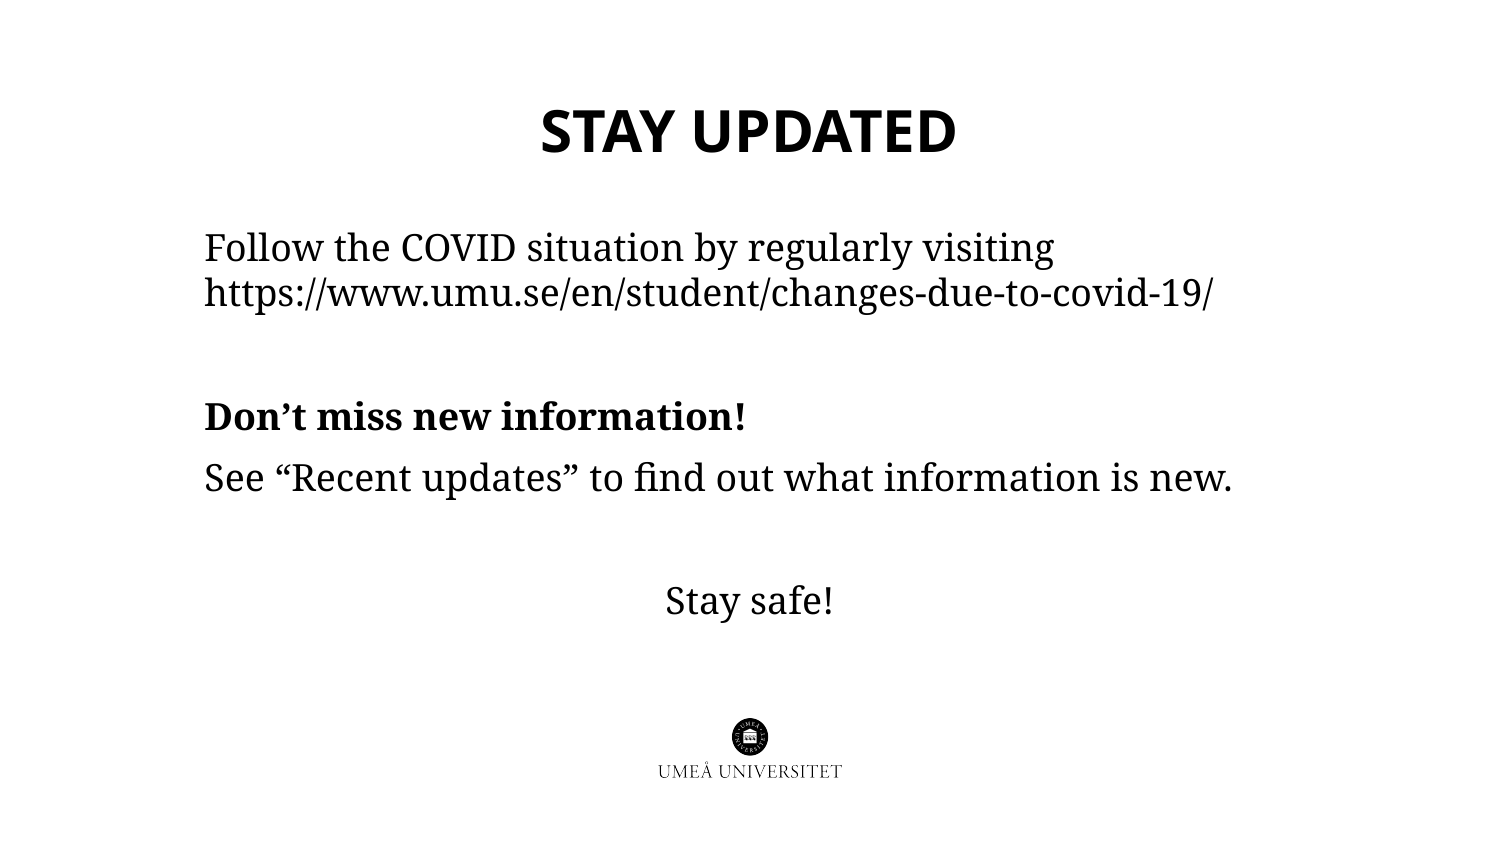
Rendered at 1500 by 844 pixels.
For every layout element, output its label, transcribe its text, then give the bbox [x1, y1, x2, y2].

list Follow the COVID situation by regularly visiting https://www.umu.se/en/student/changes-due-to-covid-19/ Don’t miss new information! See “Recent updates” to find out what information is new. Stay safe! [204, 229, 1296, 691]
picture [658, 718, 842, 778]
title Stay updated [204, 63, 1295, 196]
